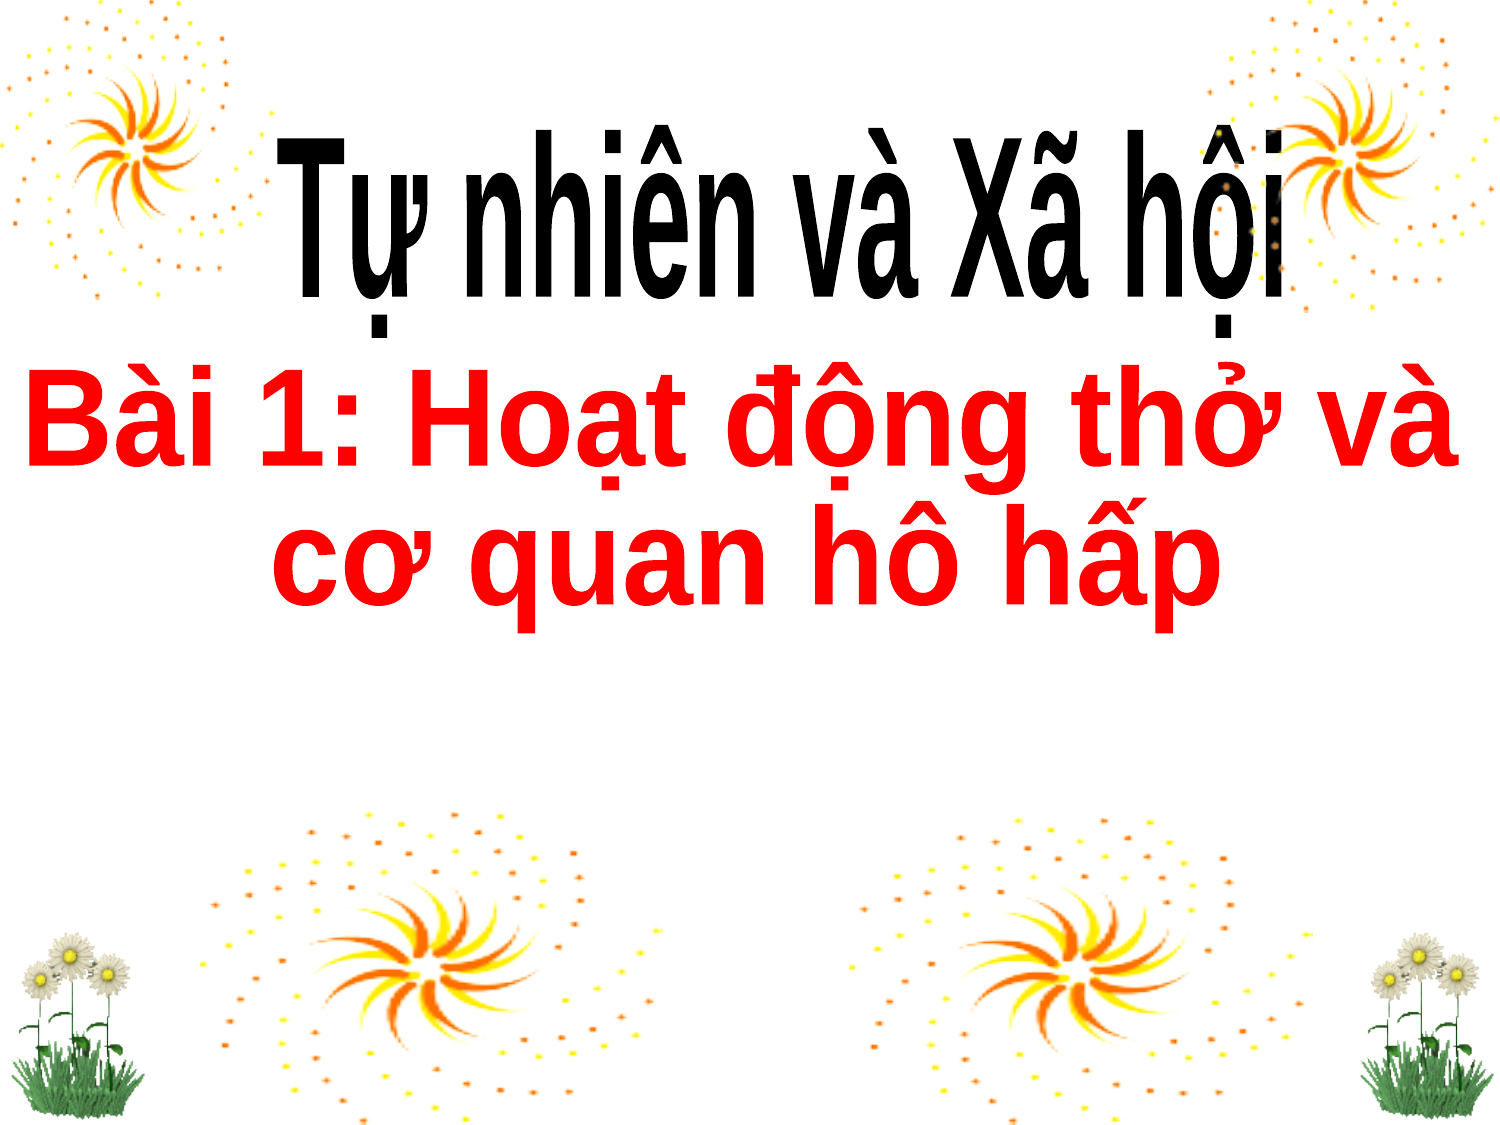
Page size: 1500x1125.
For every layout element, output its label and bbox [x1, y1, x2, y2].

picture [199, 812, 663, 1125]
picture [0, 924, 151, 1125]
picture [1199, 0, 1500, 313]
picture [0, 0, 276, 301]
picture [1349, 924, 1500, 1125]
picture [849, 818, 1313, 1125]
